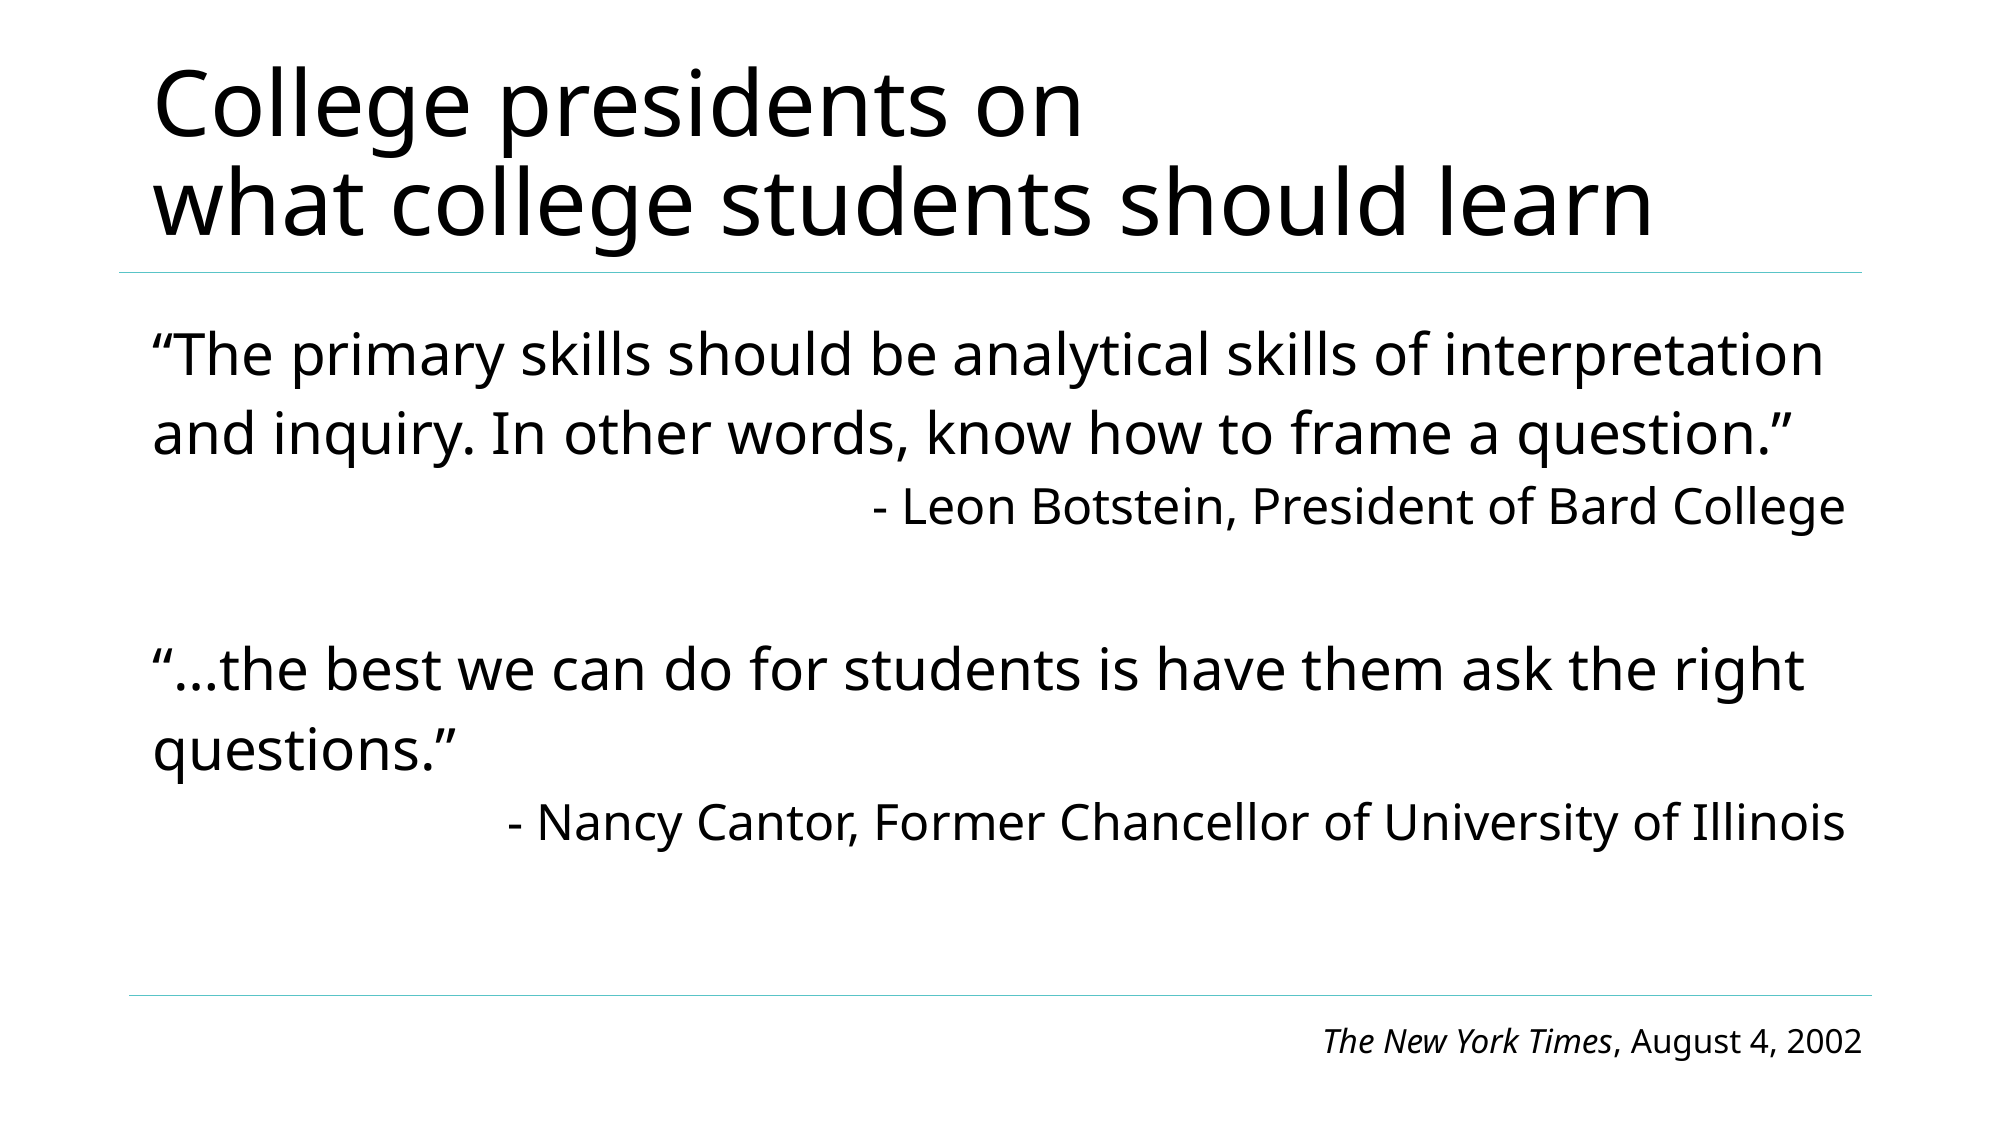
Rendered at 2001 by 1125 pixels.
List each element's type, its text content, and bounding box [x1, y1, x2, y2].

list “The primary skills should be analytical skills of interpretation and inquiry. In other words, know how to frame a question.” - Leon Botstein, President of Bard College “…the best we can do for students is have them ask the right questions.” - Nancy Cantor, Former Chancellor of University of Illinois [137, 299, 1863, 1014]
text_box The New York Times, August 4, 2002 [1048, 1013, 1879, 1081]
title College presidents on what college students should learn [137, 48, 1863, 266]
